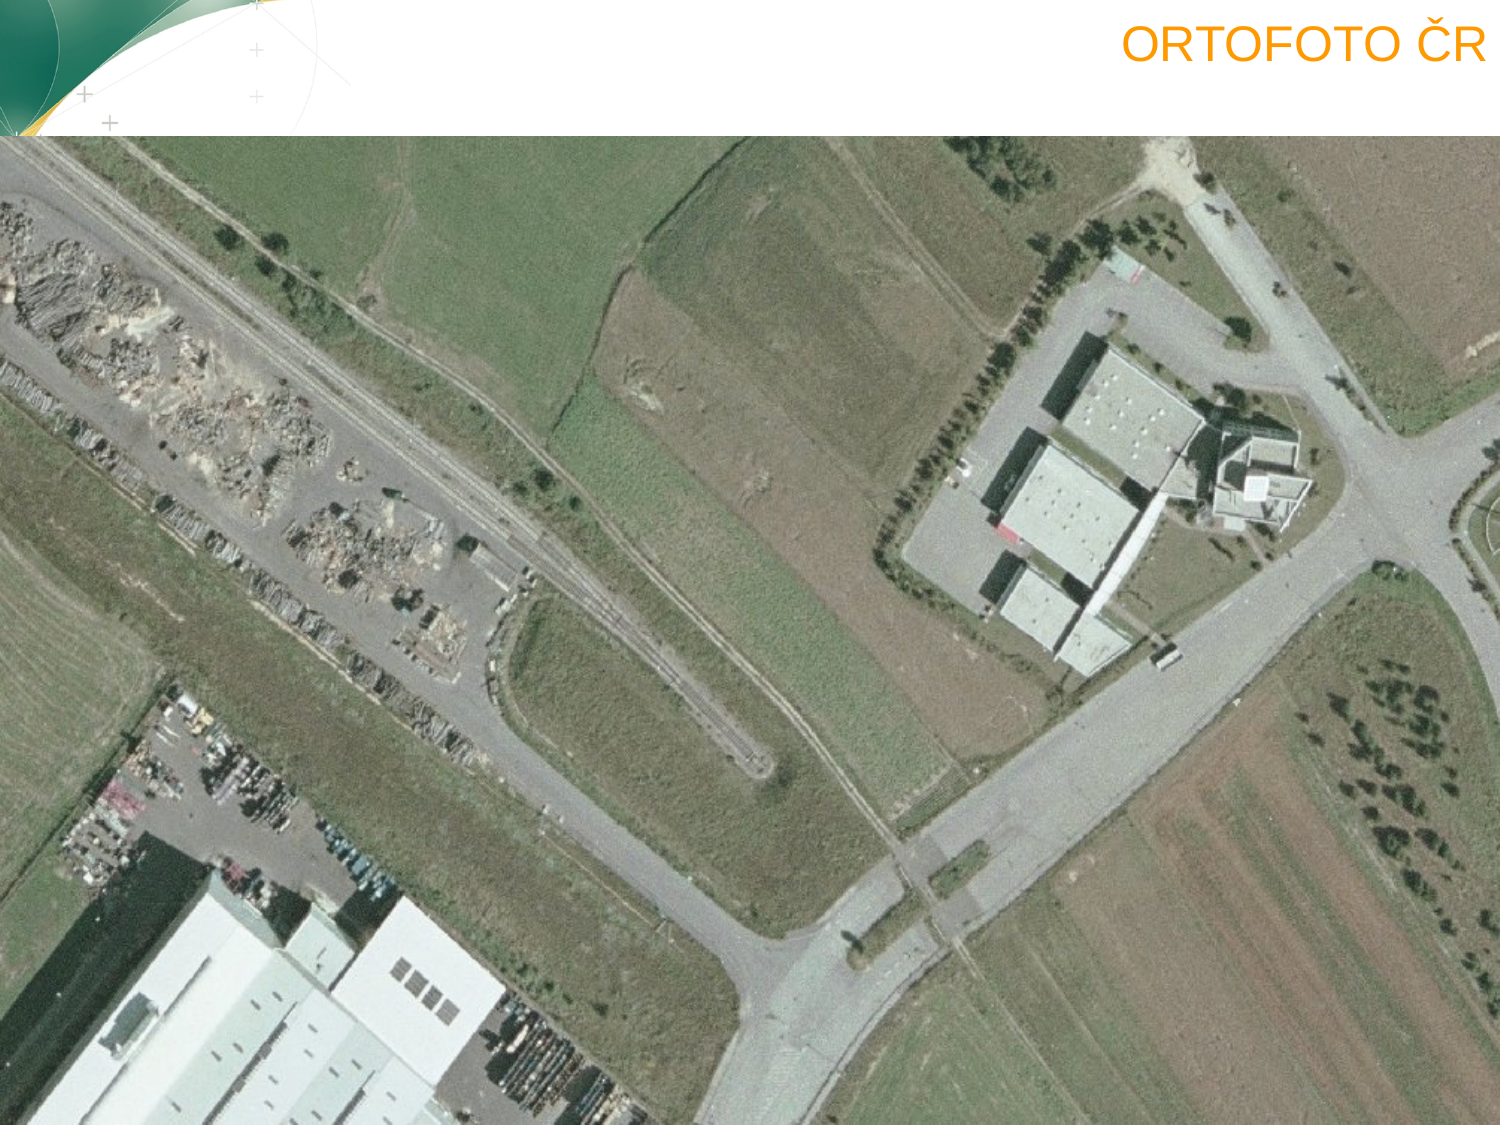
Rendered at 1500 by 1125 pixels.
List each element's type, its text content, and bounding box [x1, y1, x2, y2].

title ORTOFOTO ČR [377, 11, 1489, 112]
picture [0, 0, 1500, 1125]
